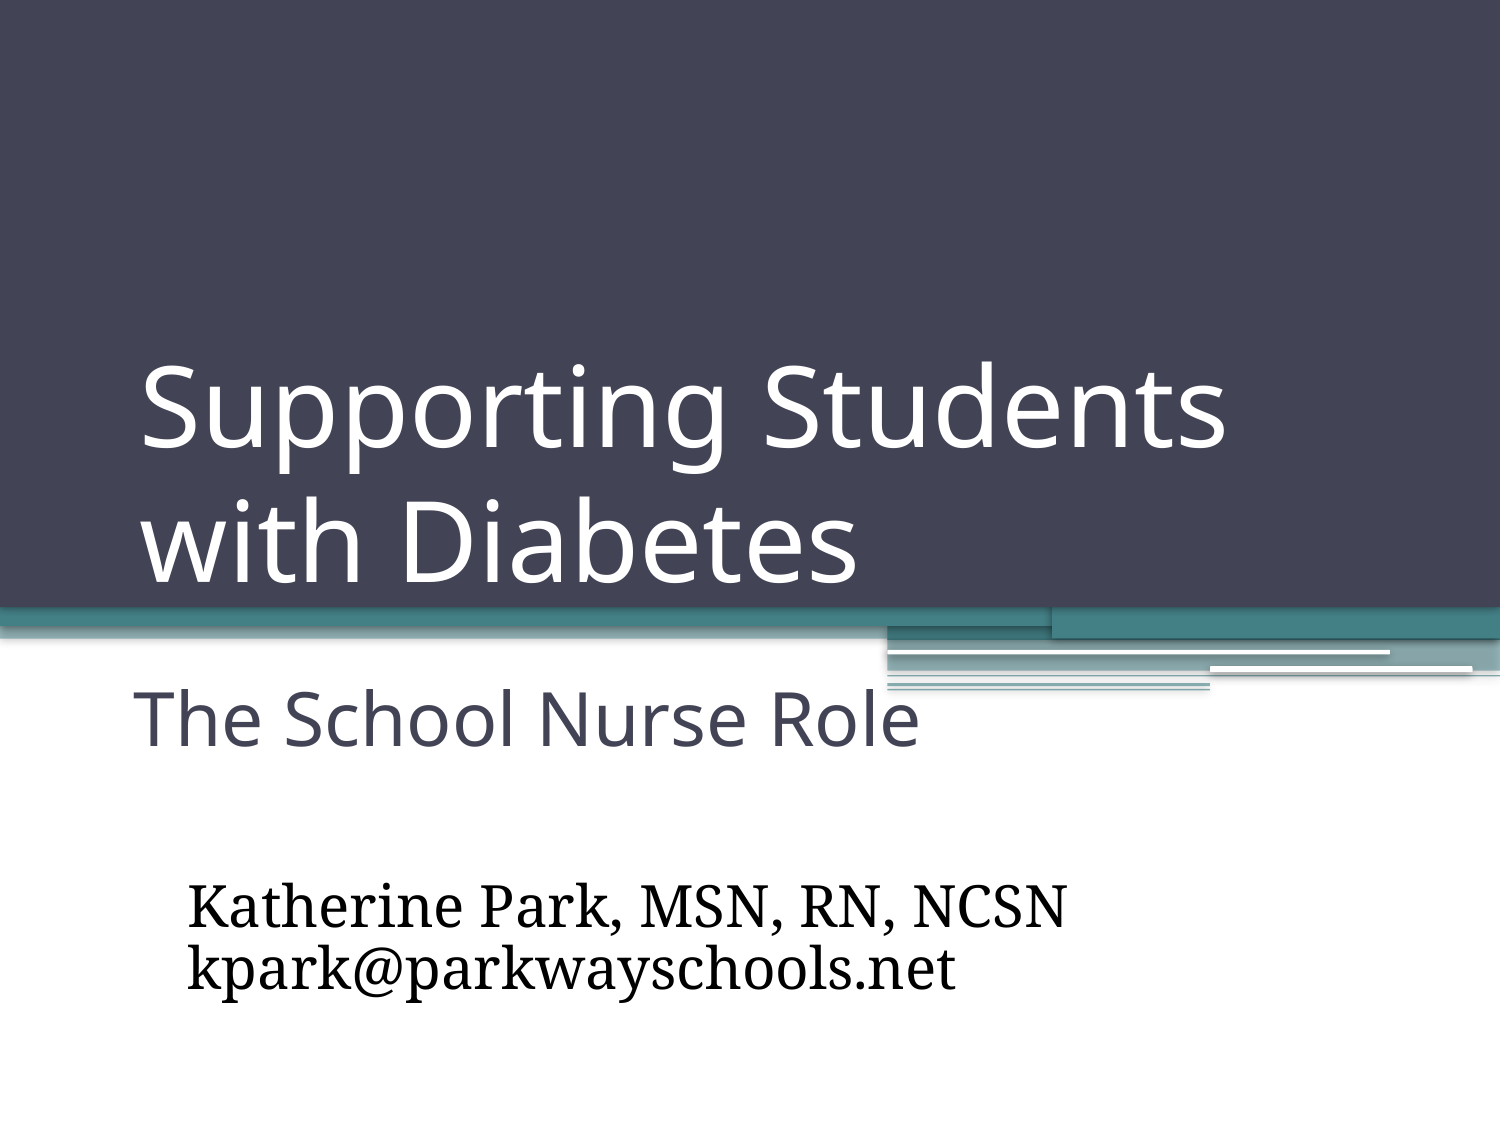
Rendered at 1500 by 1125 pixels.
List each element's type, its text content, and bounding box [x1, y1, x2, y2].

subtitle Katherine Park, MSN, RN, NCSN kpark@parkwayschools.net [162, 875, 1275, 1063]
text_box The School Nurse Role [118, 664, 938, 770]
title Supporting Students with Diabetes [125, 287, 1338, 613]
